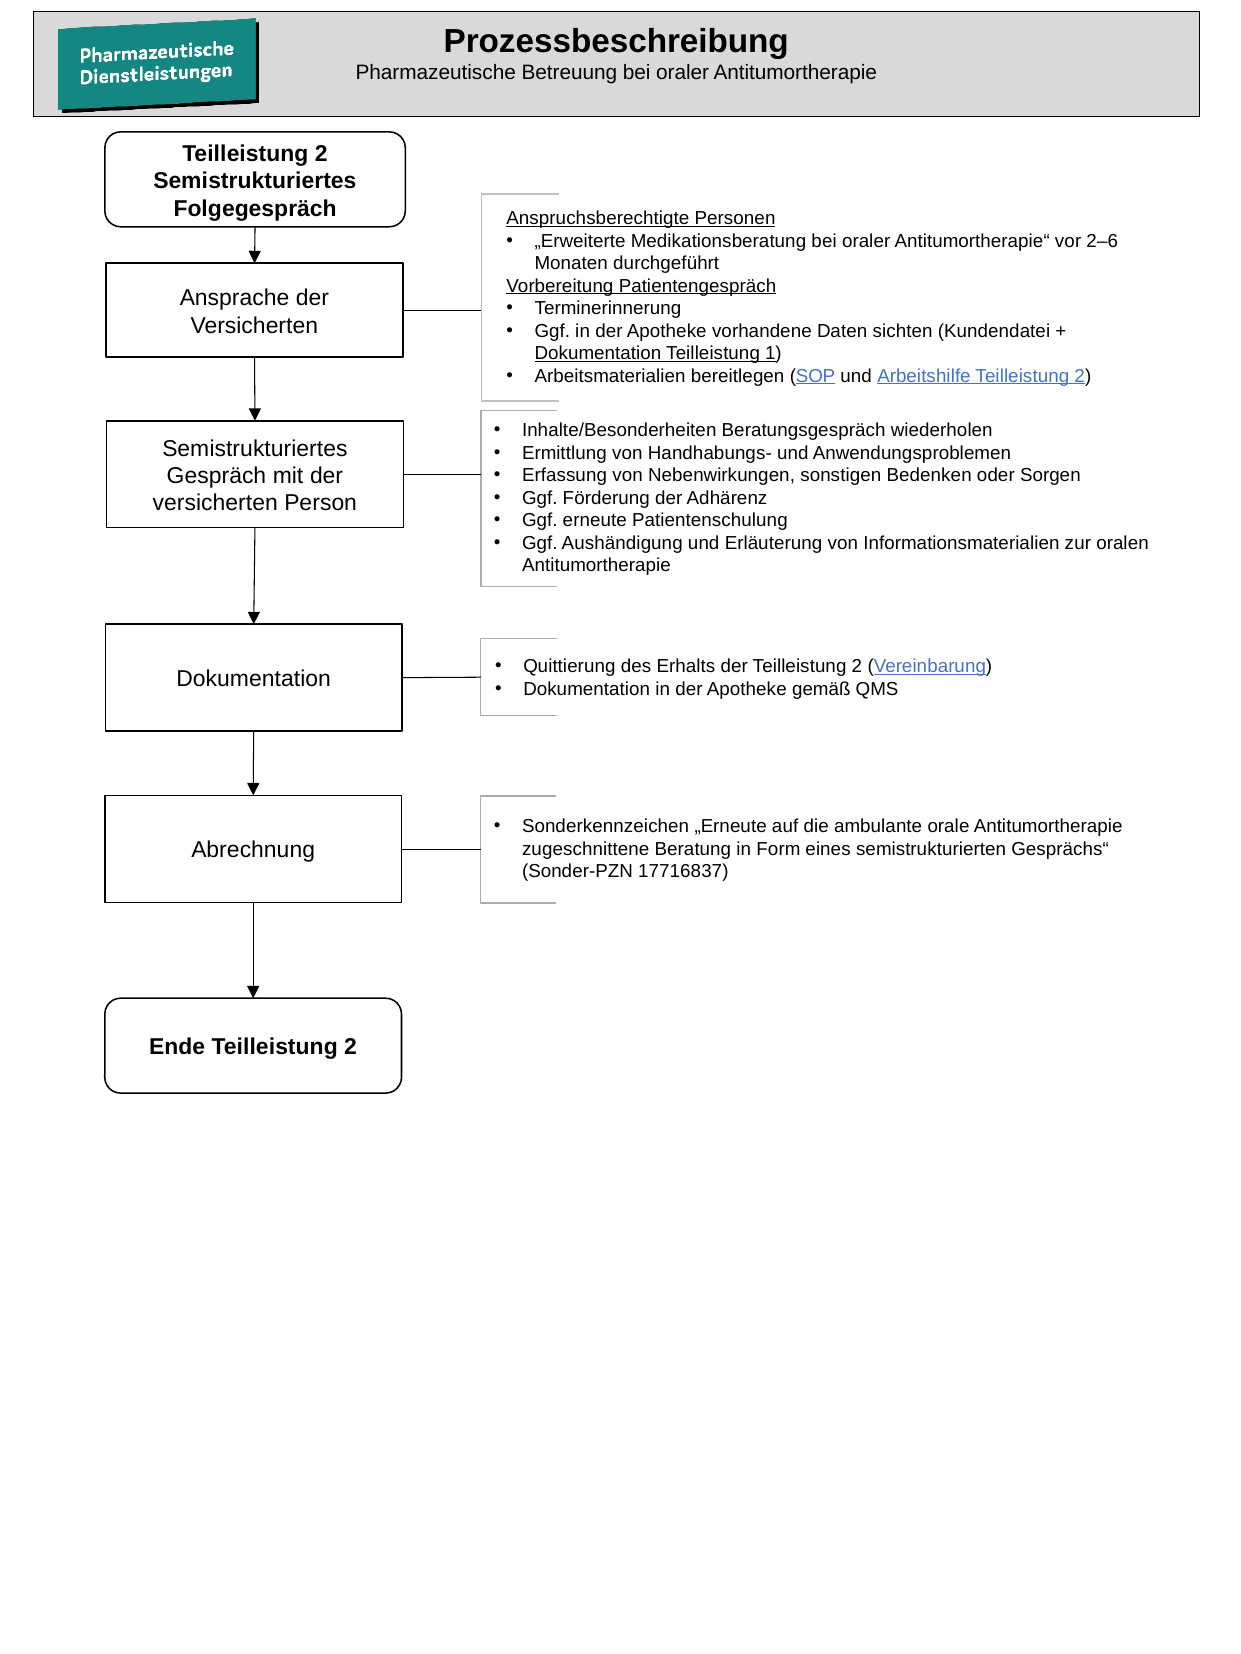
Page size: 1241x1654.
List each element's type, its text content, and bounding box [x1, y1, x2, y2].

text_box Sonderkennzeichen „Erneute auf die ambulante orale Antitumortherapie zugeschnittene Beratung in Form eines semistrukturierten Gesprächs“ (Sonder-PZN 17716837) [556, 806, 1186, 890]
text_box [480, 707, 558, 716]
text_box Anspruchsberechtigte Personen „Erweiterte Medikationsberatung bei oraler Antitumortherapie“ vor 2–6 Monaten durchgeführt Vorbereitung Patientengespräch Terminerinnerung Ggf. in der Apotheke vorhandene Daten sichten (Kundendatei + Dokumentation Teilleistung 1) Arbeitsmaterialien bereitlegen (SOP und Arbeitshilfe Teilleistung 2) [491, 198, 1196, 394]
text_box Quittierung des Erhalts der Teilleistung 2 (Vereinbarung) Dokumentation in der Apotheke gemäß QMS [480, 646, 1179, 707]
text_box [480, 638, 558, 646]
text_box Semistrukturiertes Gespräch mit der versicherten Person [106, 420, 404, 528]
text_box Inhalte/Besonderheiten Beratungsgespräch wiederholen Ermittlung von Handhabungs- und Anwendungsproblemen Erfassung von Nebenwirkungen, sonstigen Bedenken oder Sorgen Ggf. Förderung der Adhärenz Ggf. erneute Patientenschulung Ggf. Aushändigung und Erläuterung von Informationsmaterialien zur oralen Antitumortherapie [557, 410, 1194, 583]
text_box Teilleistung 2 Semistrukturiertes Folgegespräch [104, 131, 406, 227]
text_box Prozessbeschreibung Pharmazeutische Betreuung bei oraler Antitumortherapie [33, 11, 1200, 117]
text_box [480, 795, 557, 903]
text_box [481, 410, 557, 587]
text_box [481, 194, 559, 401]
picture [58, 18, 259, 113]
text_box Ende Teilleistung 2 [104, 998, 402, 1094]
text_box Dokumentation [105, 624, 403, 732]
text_box Ansprache der Versicherten [106, 263, 403, 358]
text_box Abrechnung [104, 795, 402, 903]
